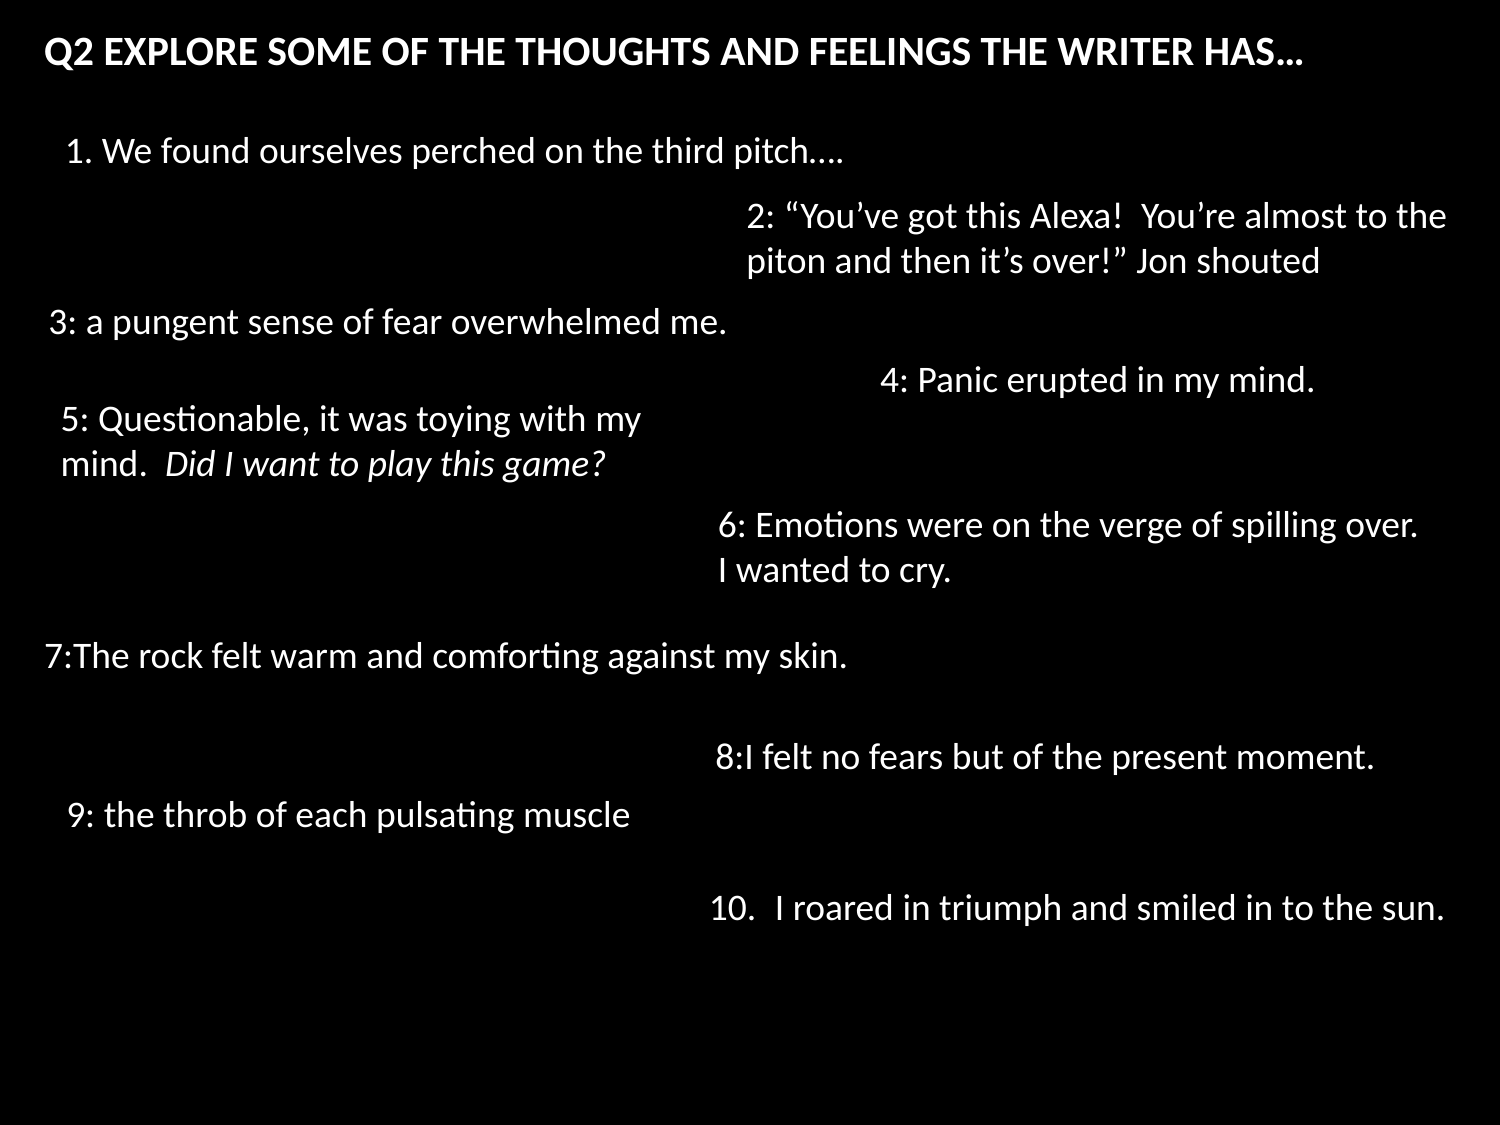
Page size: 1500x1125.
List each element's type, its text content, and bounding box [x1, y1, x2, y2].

text_box 7:The rock felt warm and comforting against my skin. [29, 623, 1063, 684]
text_box 10.: I roared in triumph and smiled in to the sun. [694, 875, 1470, 935]
text_box 2: “You’ve got this Alexa! You’re almost to the piton and then it’s over!” Jon shouted [731, 183, 1482, 288]
text_box 5: Questionable, it was toying with my mind. Did I want to play this game? [45, 386, 796, 491]
text_box 6: Emotions were on the verge of spilling over. I wanted to cry. [703, 492, 1452, 597]
text_box 1. We found ourselves perched on the third pitch…. [50, 118, 877, 179]
text_box 9: the throb of each pulsating muscle [51, 782, 666, 842]
text_box 4: Panic erupted in my mind. [865, 347, 1348, 408]
text_box Q2 EXPLORE SOME OF THE THOUGHTS AND FEELINGS THE WRITER HAS… [29, 16, 1377, 81]
text_box 3: a pungent sense of fear overwhelmed me. [33, 289, 744, 349]
text_box 8:I felt no fears but of the present moment. [700, 724, 1445, 784]
